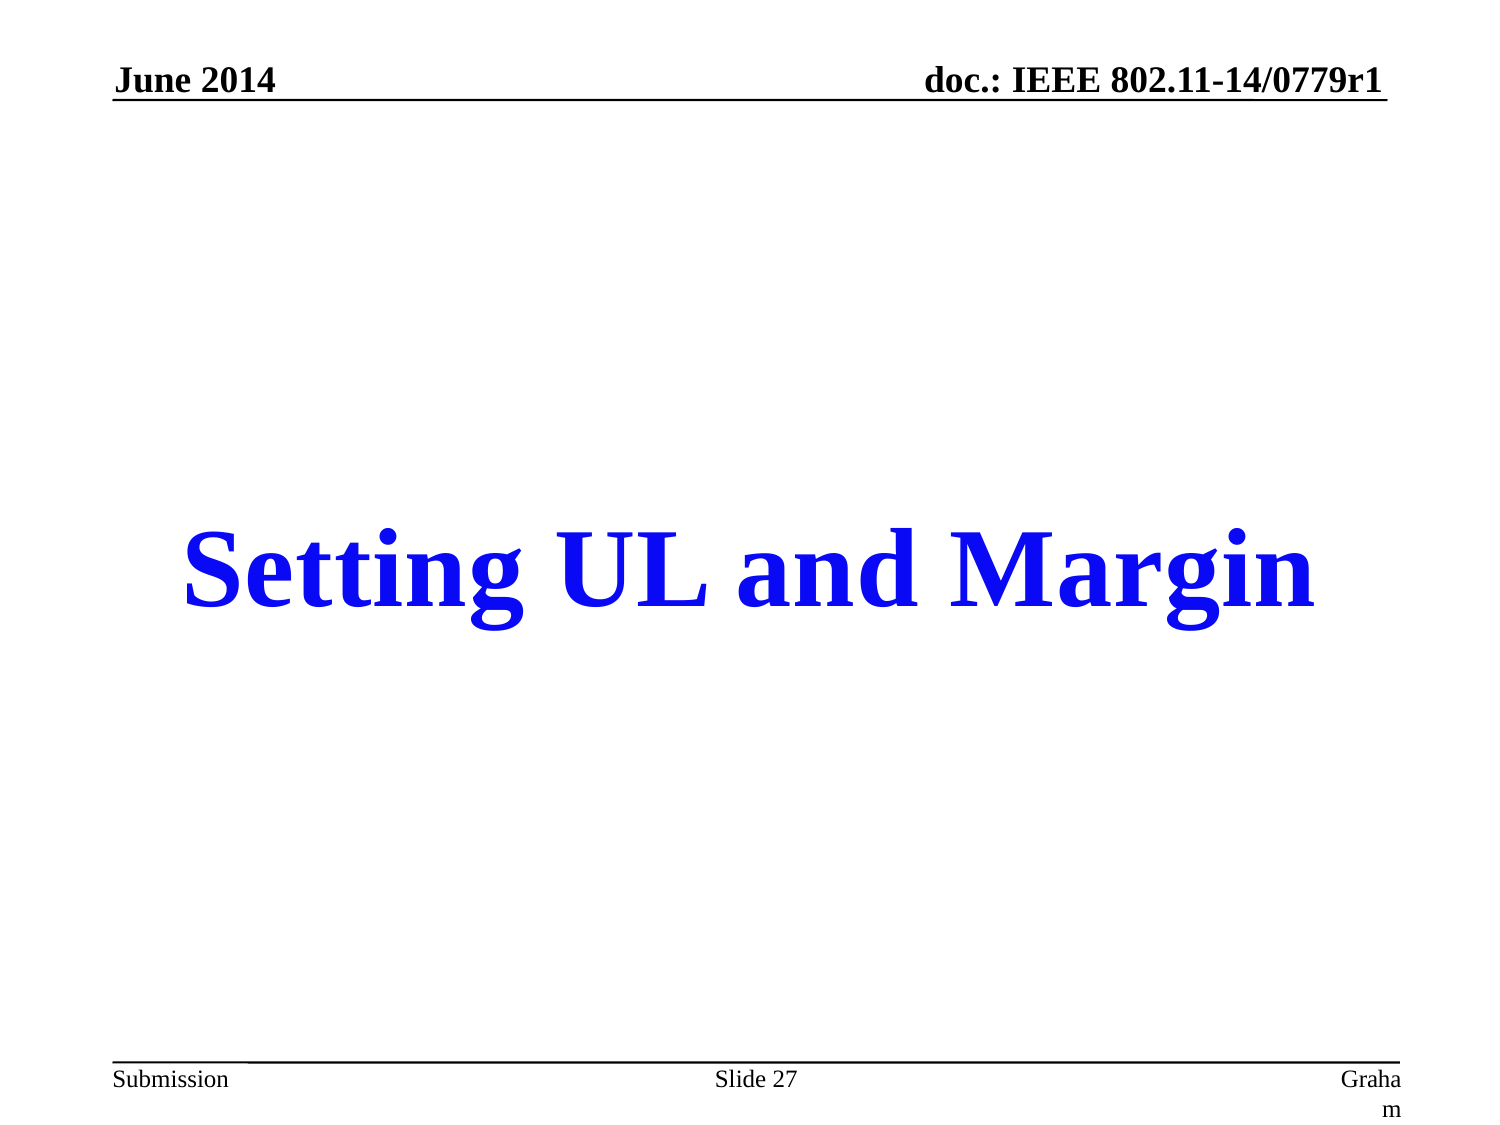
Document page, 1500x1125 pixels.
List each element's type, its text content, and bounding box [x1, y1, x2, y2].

footer Graham Smith, DSP Group [1324, 1061, 1402, 1093]
slide_number Slide 27 [712, 1061, 800, 1093]
text_box Setting UL and Margin [166, 486, 1334, 637]
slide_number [114, 54, 278, 101]
